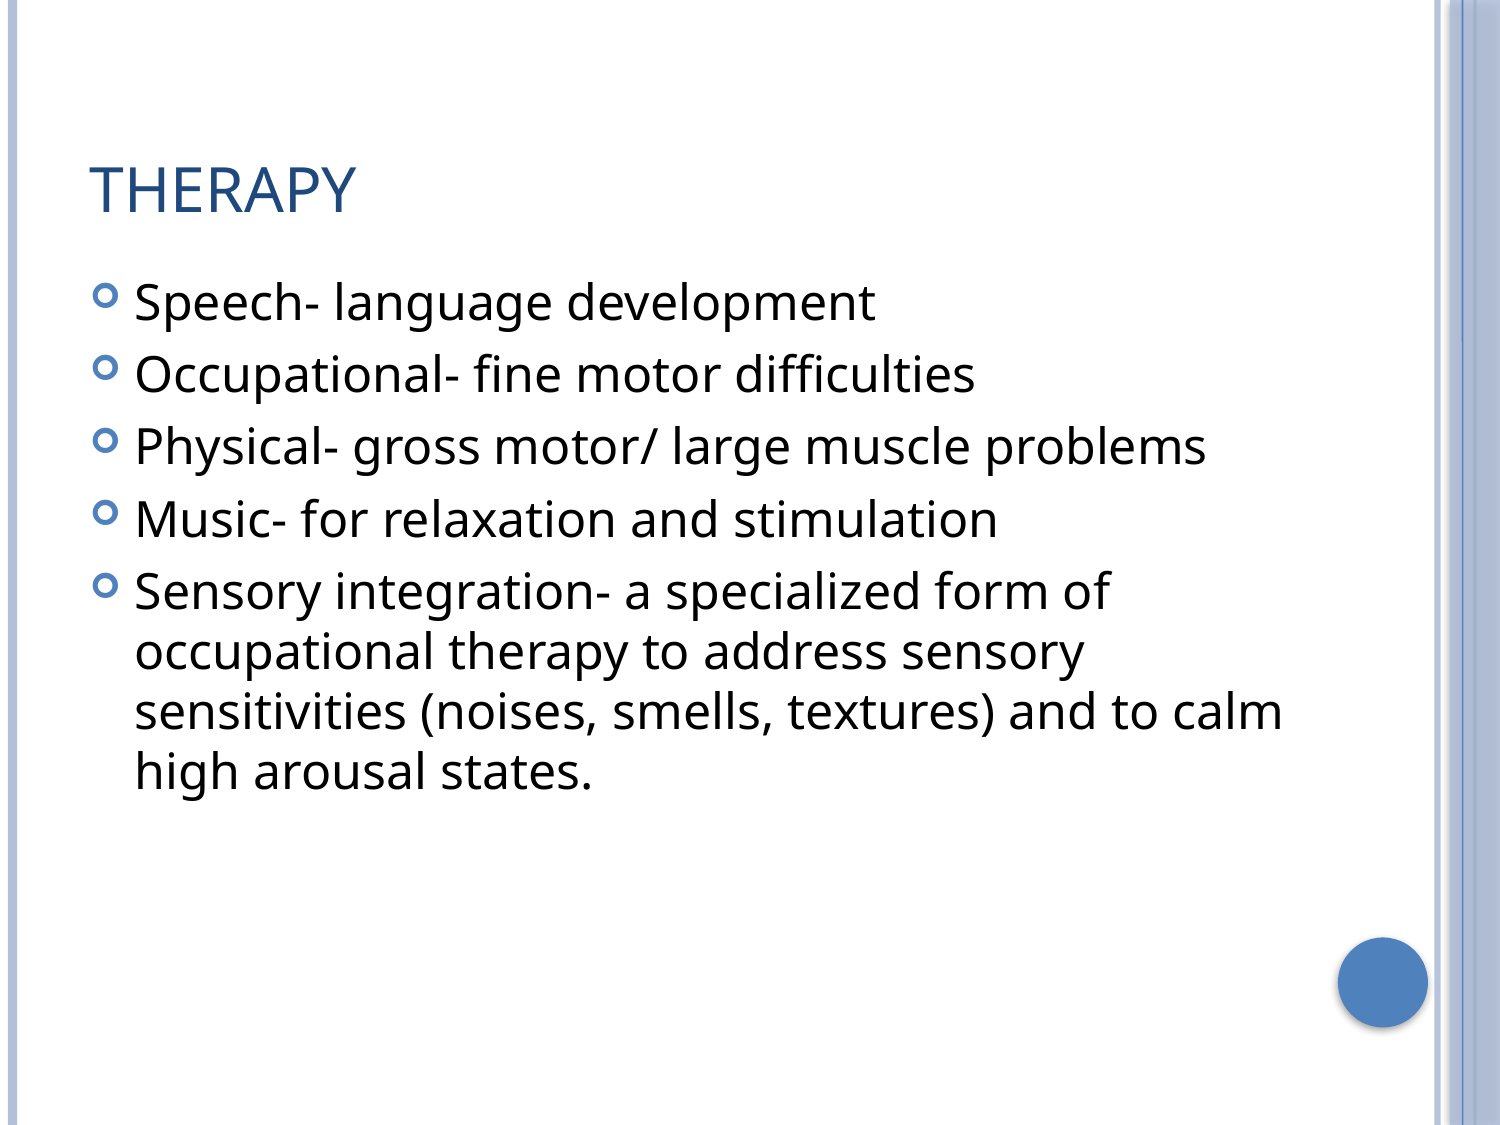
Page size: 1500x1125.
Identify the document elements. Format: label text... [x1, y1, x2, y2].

title Therapy [75, 45, 1300, 233]
list Speech- language development Occupational- fine motor difficulties Physical- gross motor/ large muscle problems Music- for relaxation and stimulation Sensory integration- a specialized form of occupational therapy to address sensory sensitivities (noises, smells, textures) and to calm high arousal states. [75, 262, 1300, 1062]
